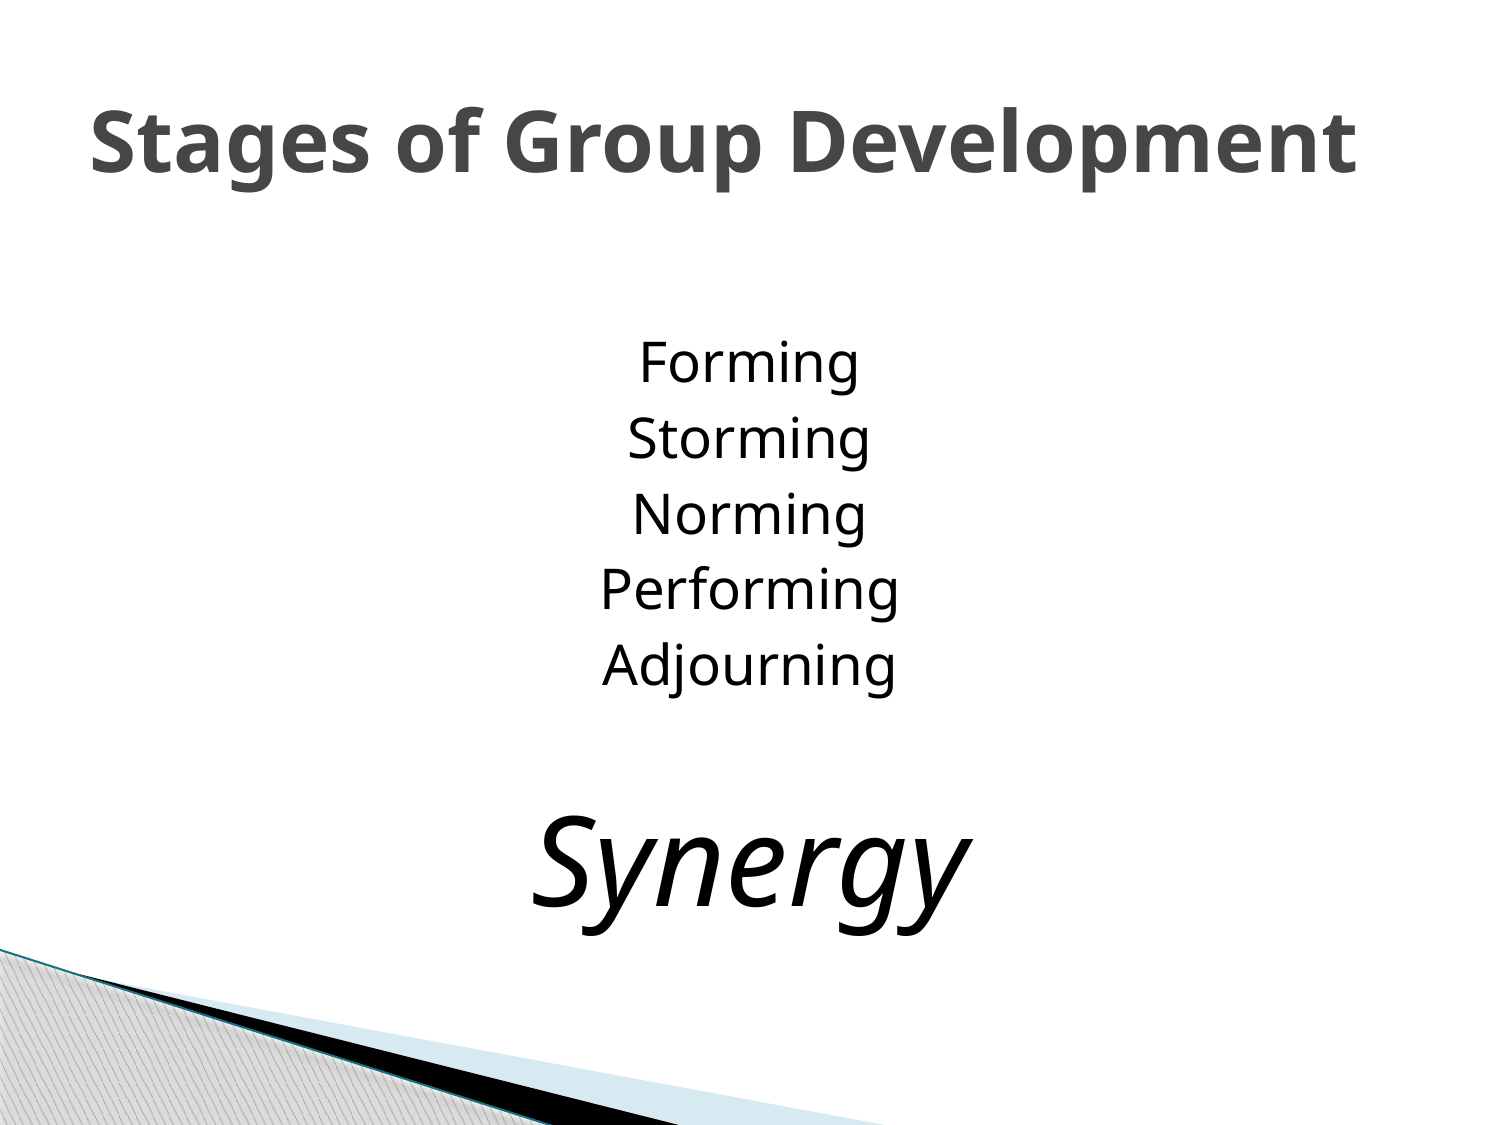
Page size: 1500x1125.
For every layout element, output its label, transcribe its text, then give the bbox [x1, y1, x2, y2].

list Forming Storming Norming Performing Adjourning Synergy [75, 243, 1425, 986]
title Stages of Group Development [75, 45, 1425, 233]
